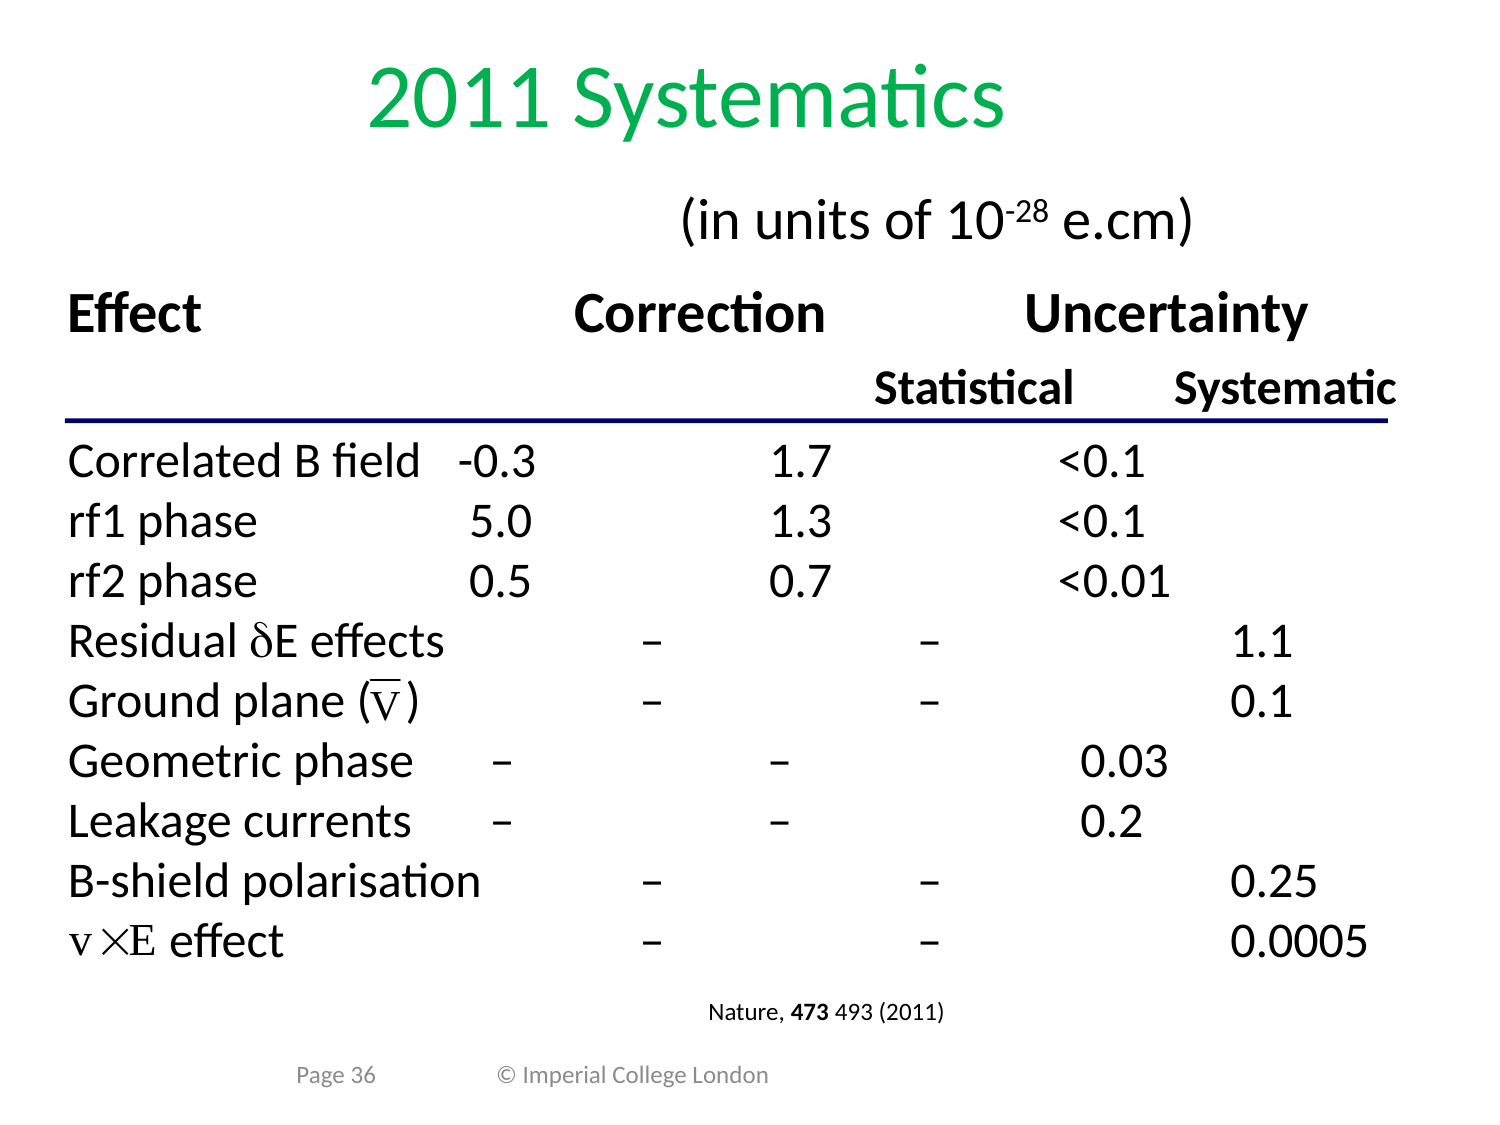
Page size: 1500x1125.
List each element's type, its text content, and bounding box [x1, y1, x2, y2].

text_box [61, 901, 165, 967]
slide_number Page 36 [41, 1034, 392, 1113]
text_box (in units of 10-28 e.cm) [665, 174, 1211, 259]
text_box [363, 669, 410, 731]
text_box 2011 Systematics [49, 28, 1325, 216]
text_box Nature, 473 493 (2011) [693, 987, 960, 1033]
footer © Imperial College London [395, 1052, 871, 1113]
text_box Effect Correction Uncertainty Statistical Systematic Correlated B field -0.3 1.7 <0.1 rf1 phase 5.0 1.3 <0.1 rf2 phase 0.5 0.7 <0.01 Residual dE effects ̶ ̶ 1.1 Ground plane ( ) ̶ ̶ 0.1 Geometric phase ̶ ̶ 0.03 Leakage currents ̶ ̶ 0.2 B-shield polarisation ̶ ̶ 0.25 effect ̶ ̶ 0.0005 [53, 267, 1475, 1052]
